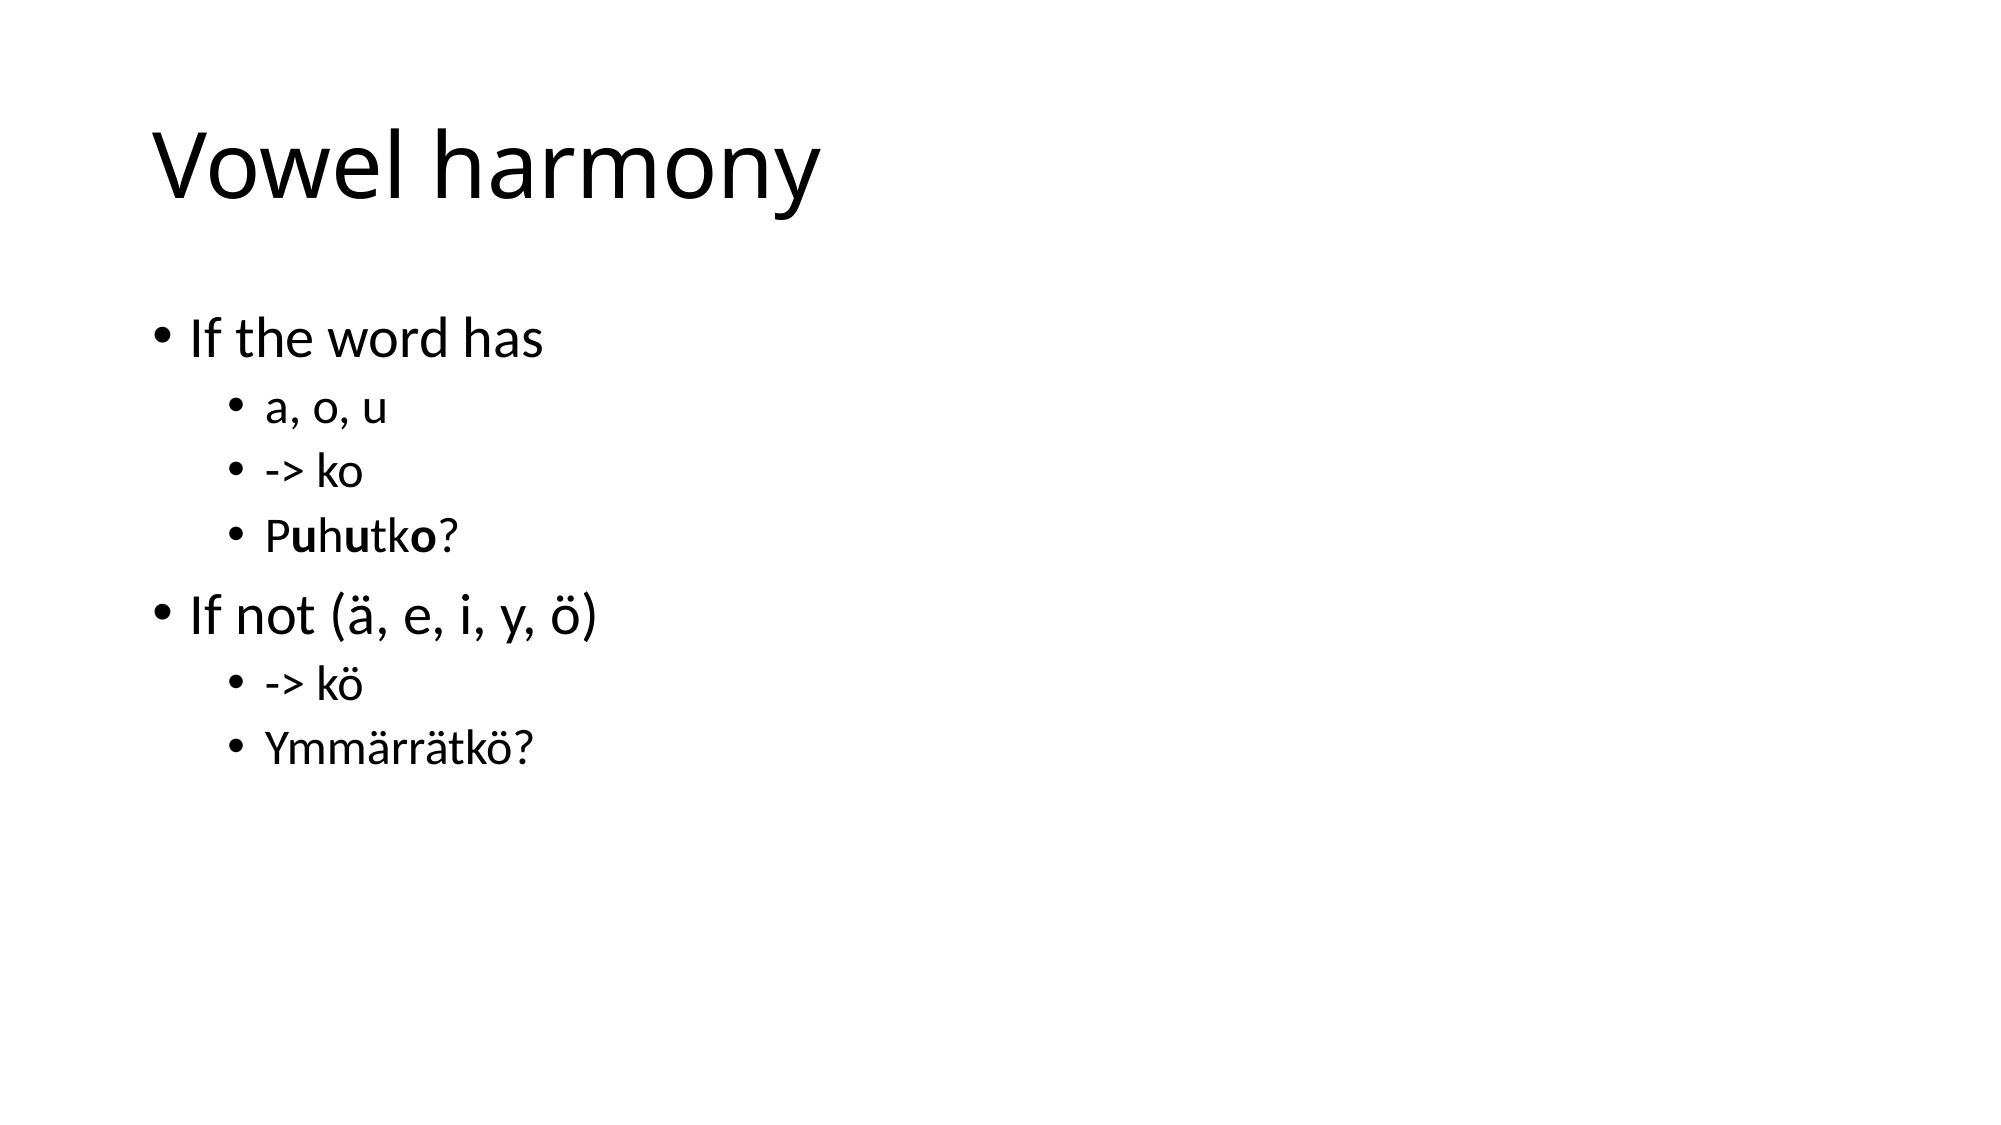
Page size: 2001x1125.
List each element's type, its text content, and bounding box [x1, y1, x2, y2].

list If the word has a, o, u -> ko Puhutko? If not (ä, e, i, y, ö) -> kö Ymmärrätkö? [137, 299, 1863, 1014]
title Vowel harmony [137, 59, 1863, 278]
